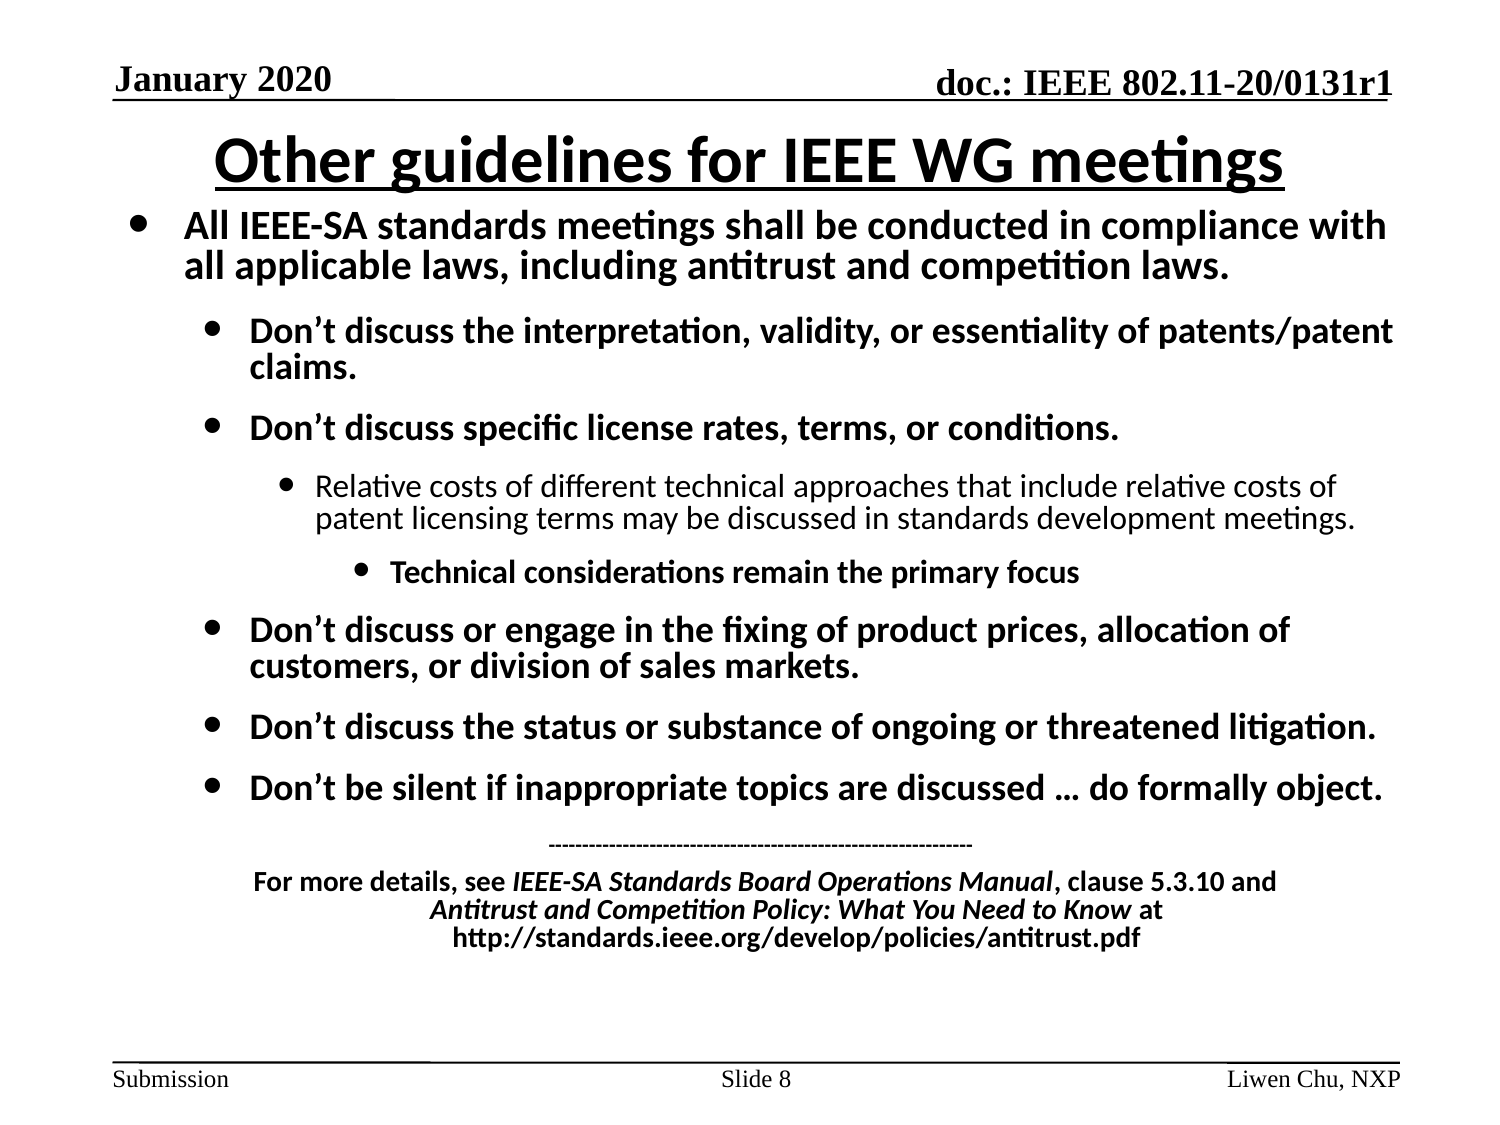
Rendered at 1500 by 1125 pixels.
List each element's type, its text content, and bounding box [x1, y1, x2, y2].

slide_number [114, 54, 423, 100]
slide_number Slide 8 [712, 1061, 800, 1123]
list All IEEE-SA standards meetings shall be conducted in compliance with all applicable laws, including antitrust and competition laws. Don’t discuss the interpretation, validity, or essentiality of patents/patent claims. Don’t discuss specific license rates, terms, or conditions. Relative costs of different technical approaches that include relative costs of patent licensing terms may be discussed in standards development meetings. Technical considerations remain the primary focus Don’t discuss or engage in the fixing of product prices, allocation of customers, or division of sales markets. Don’t discuss the status or substance of ongoing or threatened litigation. Don’t be silent if inappropriate topics are discussed … do formally object. --------------------------------------------------------------- For more details, see IEEE-SA Standards Board Operations Manual, clause 5.3.10 and Antitrust and Competition Policy: What You Need to Know at http://standards.ieee.org/develop/policies/antitrust.pdf [112, 199, 1426, 875]
title Other guidelines for IEEE WG meetings [112, 112, 1388, 199]
footer Liwen Chu, NXP [878, 1061, 1402, 1093]
